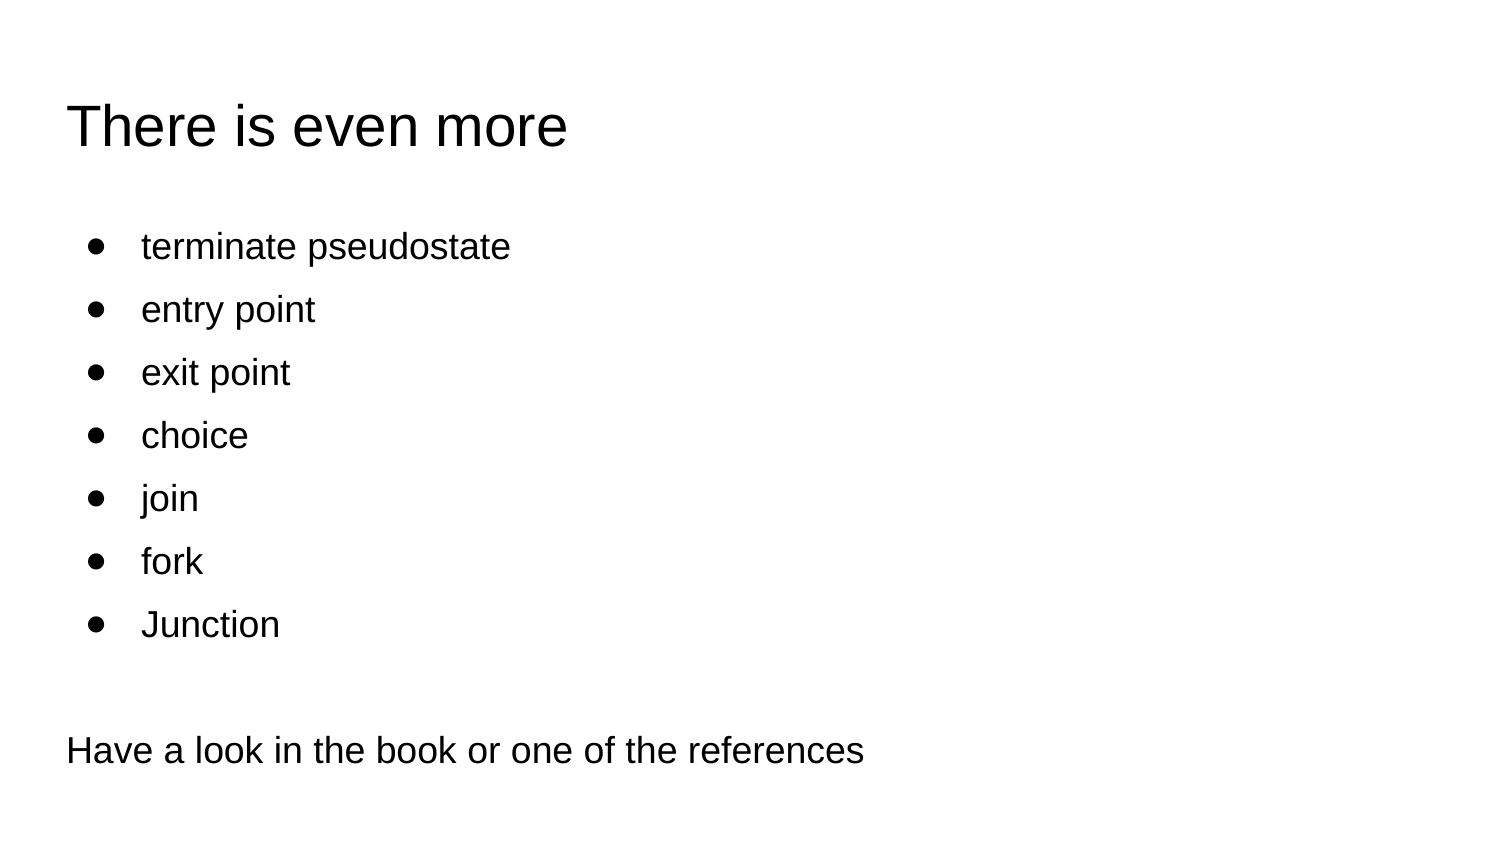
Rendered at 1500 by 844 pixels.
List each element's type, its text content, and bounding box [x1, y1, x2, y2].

list terminate pseudostate entry point exit point choice join fork Junction Have a look in the book or one of the references [51, 189, 1449, 750]
title There is even more [51, 72, 1449, 167]
